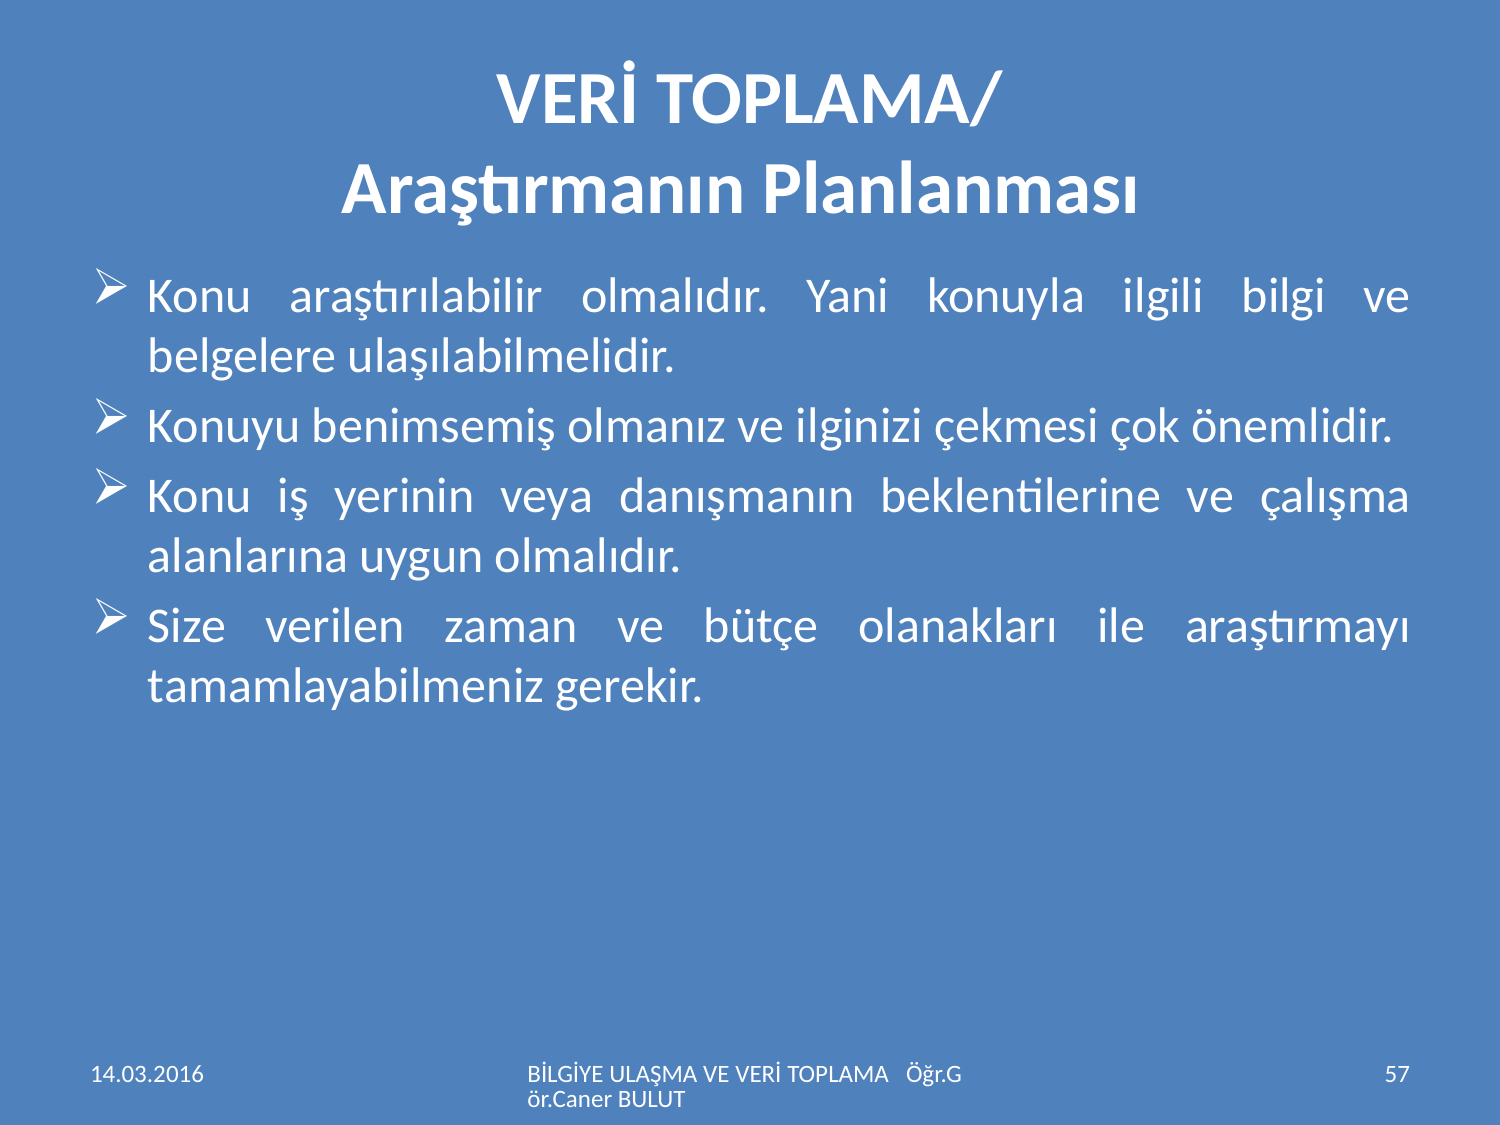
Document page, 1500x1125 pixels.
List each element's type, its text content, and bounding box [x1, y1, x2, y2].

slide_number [75, 1042, 425, 1103]
list Konu araştırılabilir olmalıdır. Yani konuyla ilgili bilgi ve belgelere ulaşılabilmelidir. Konuyu benimsemiş olmanız ve ilginizi çekmesi çok önemlidir. Konu iş yerinin veya danışmanın beklentilerine ve çalışma alanlarına uygun olmalıdır. Size verilen zaman ve bütçe olanakları ile araştırmayı tamamlayabilmeniz gerekir. [76, 255, 1427, 998]
slide_number 57 [1074, 1042, 1425, 1103]
footer BİLGİYE ULAŞMA VE VERİ TOPLAMA Öğr.Gör.Caner BULUT [512, 1042, 988, 1103]
title VERİ TOPLAMA/ Araştırmanın Planlanması [75, 45, 1425, 233]
